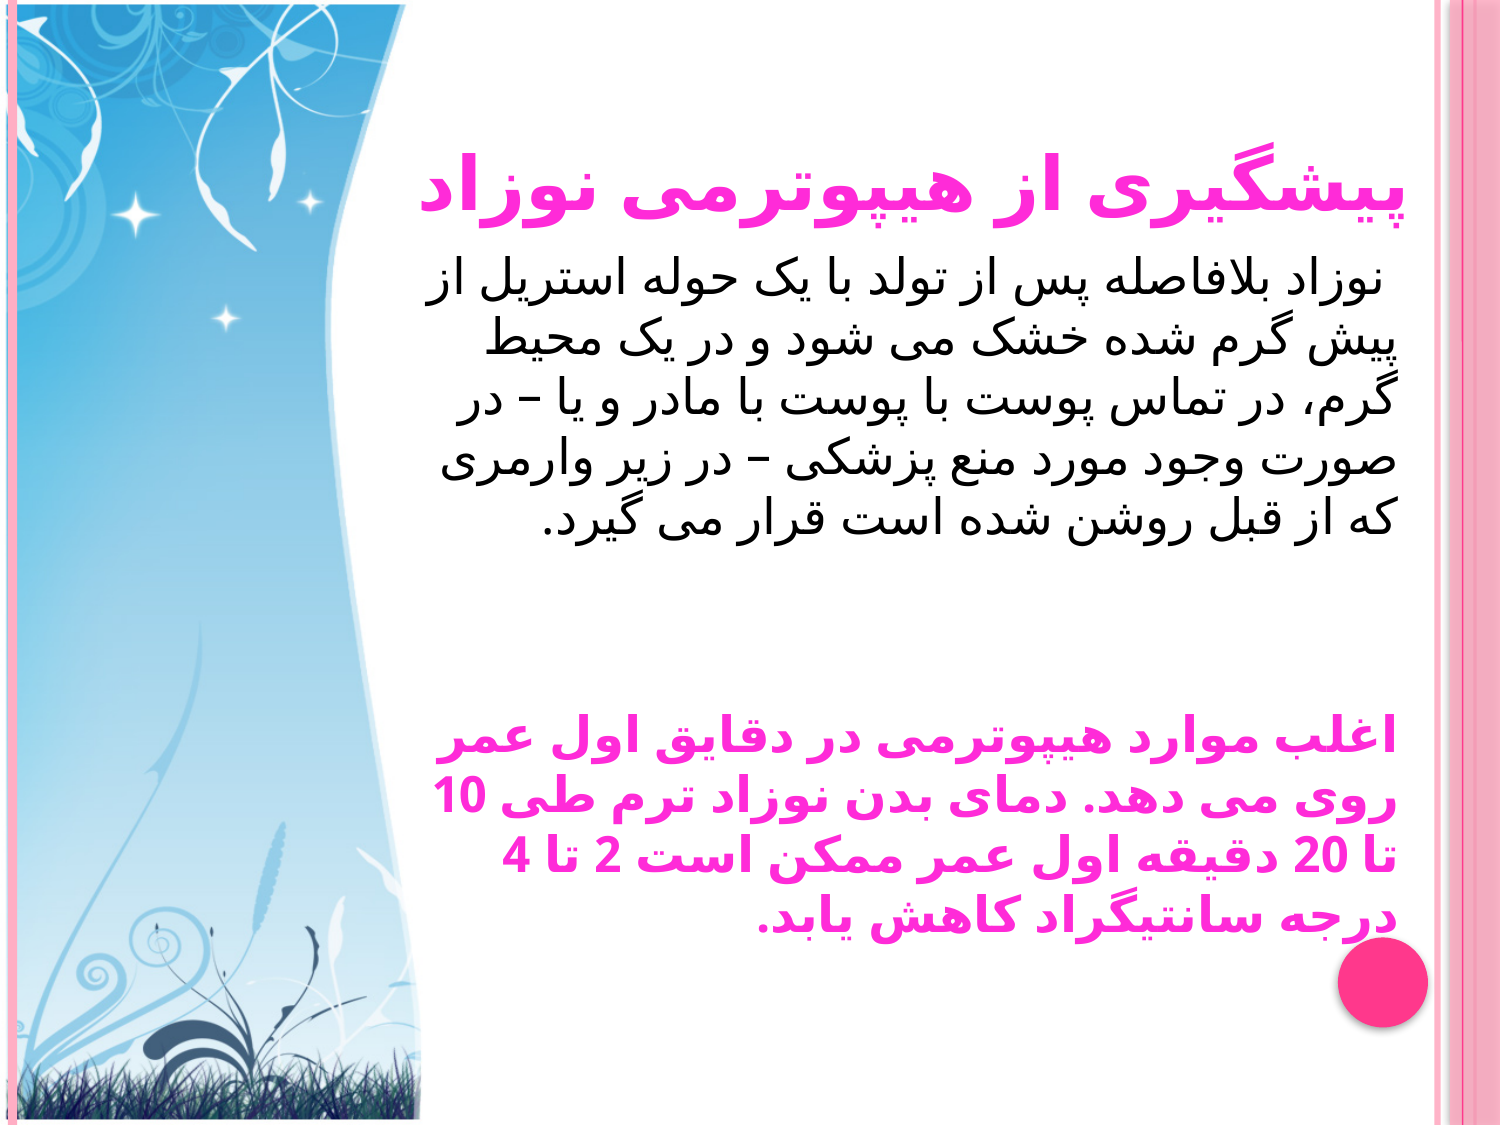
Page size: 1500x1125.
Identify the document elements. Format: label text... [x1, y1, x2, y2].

picture [18, 0, 1434, 1125]
list نوزاد بلافاصله پس از تولد با یک حوله استریل از پیش گرم شده خشک می شود و در یک محیط گرم، در تماس پوست با پوست با مادر و یا – در صورت وجود مورد منع پزشکی – در زیر وارمری که از قبل روشن شده است قرار می گیرد. اغلب موارد هیپوترمی در دقایق اول عمر روی می دهد. دمای بدن نوزاد ترم طی 10 تا 20 دقیقه اول عمر ممکن است 2 تا 4 درجه سانتیگراد کاهش یابد. [387, 237, 1415, 980]
title پیشگیری از هیپوترمی نوزاد [398, 45, 1425, 233]
picture [0, 0, 7, 1125]
picture [1441, 0, 1449, 1125]
